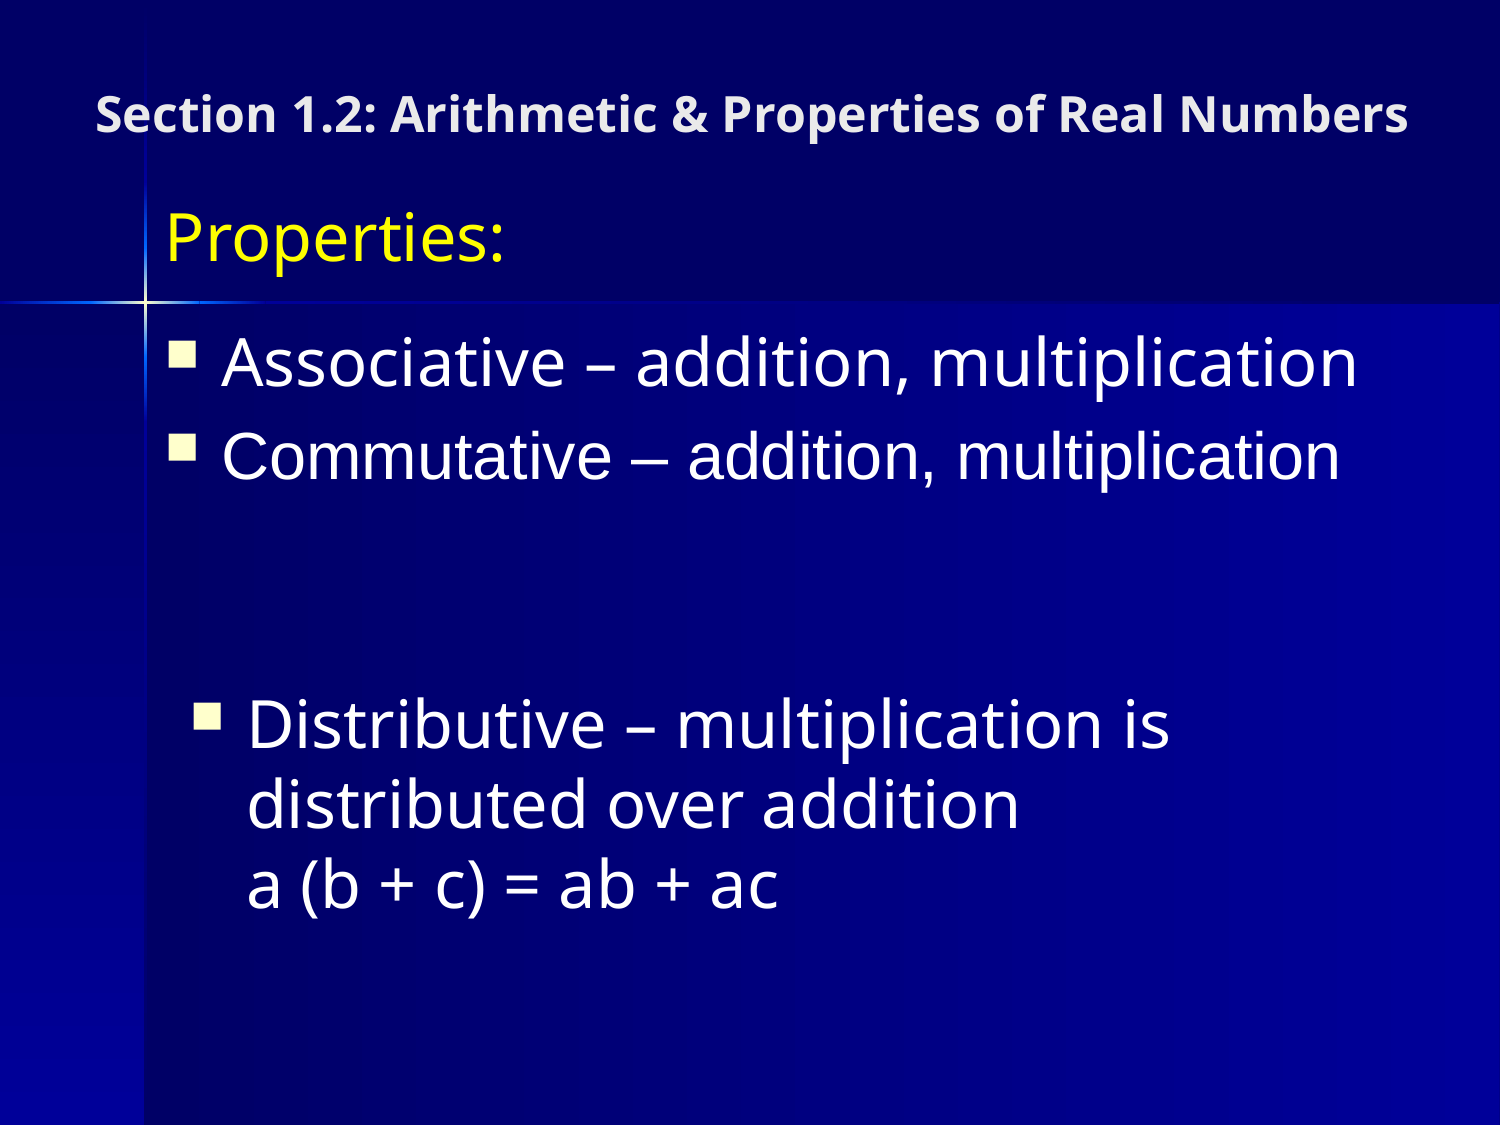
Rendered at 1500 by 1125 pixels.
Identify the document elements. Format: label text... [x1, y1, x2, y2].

text_box Section 1.2: Arithmetic & Properties of Real Numbers [50, 45, 1425, 150]
text_box Associative – addition, multiplication Commutative – addition, multiplication [150, 312, 1388, 501]
text_box Properties: [149, 187, 1425, 293]
text_box Distributive – multiplication is distributed over addition a (b + c) = ab + ac [174, 674, 1413, 930]
